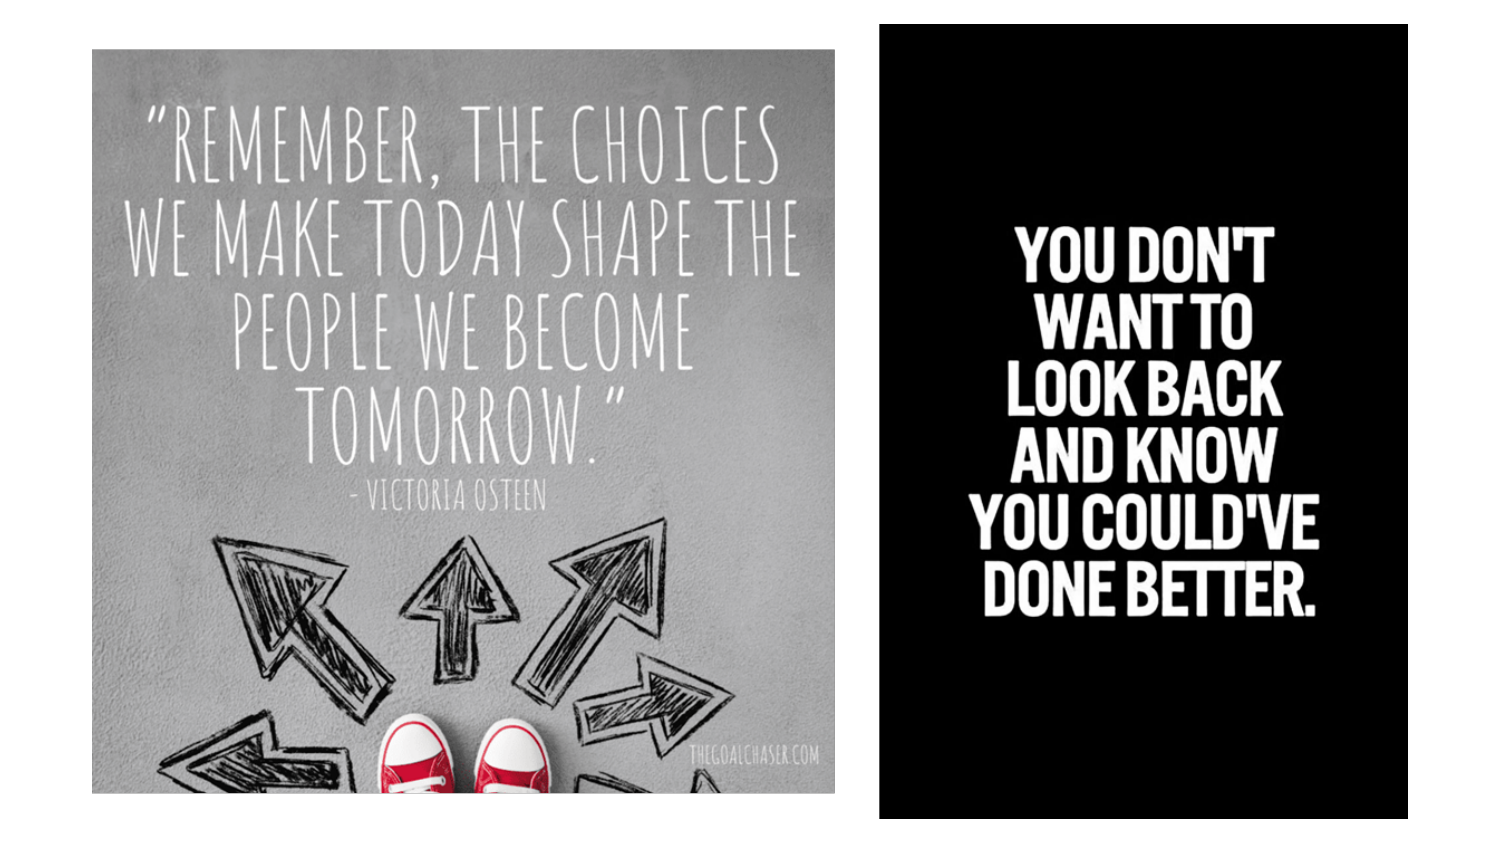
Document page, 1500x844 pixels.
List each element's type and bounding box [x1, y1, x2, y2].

picture [91, 24, 1408, 819]
